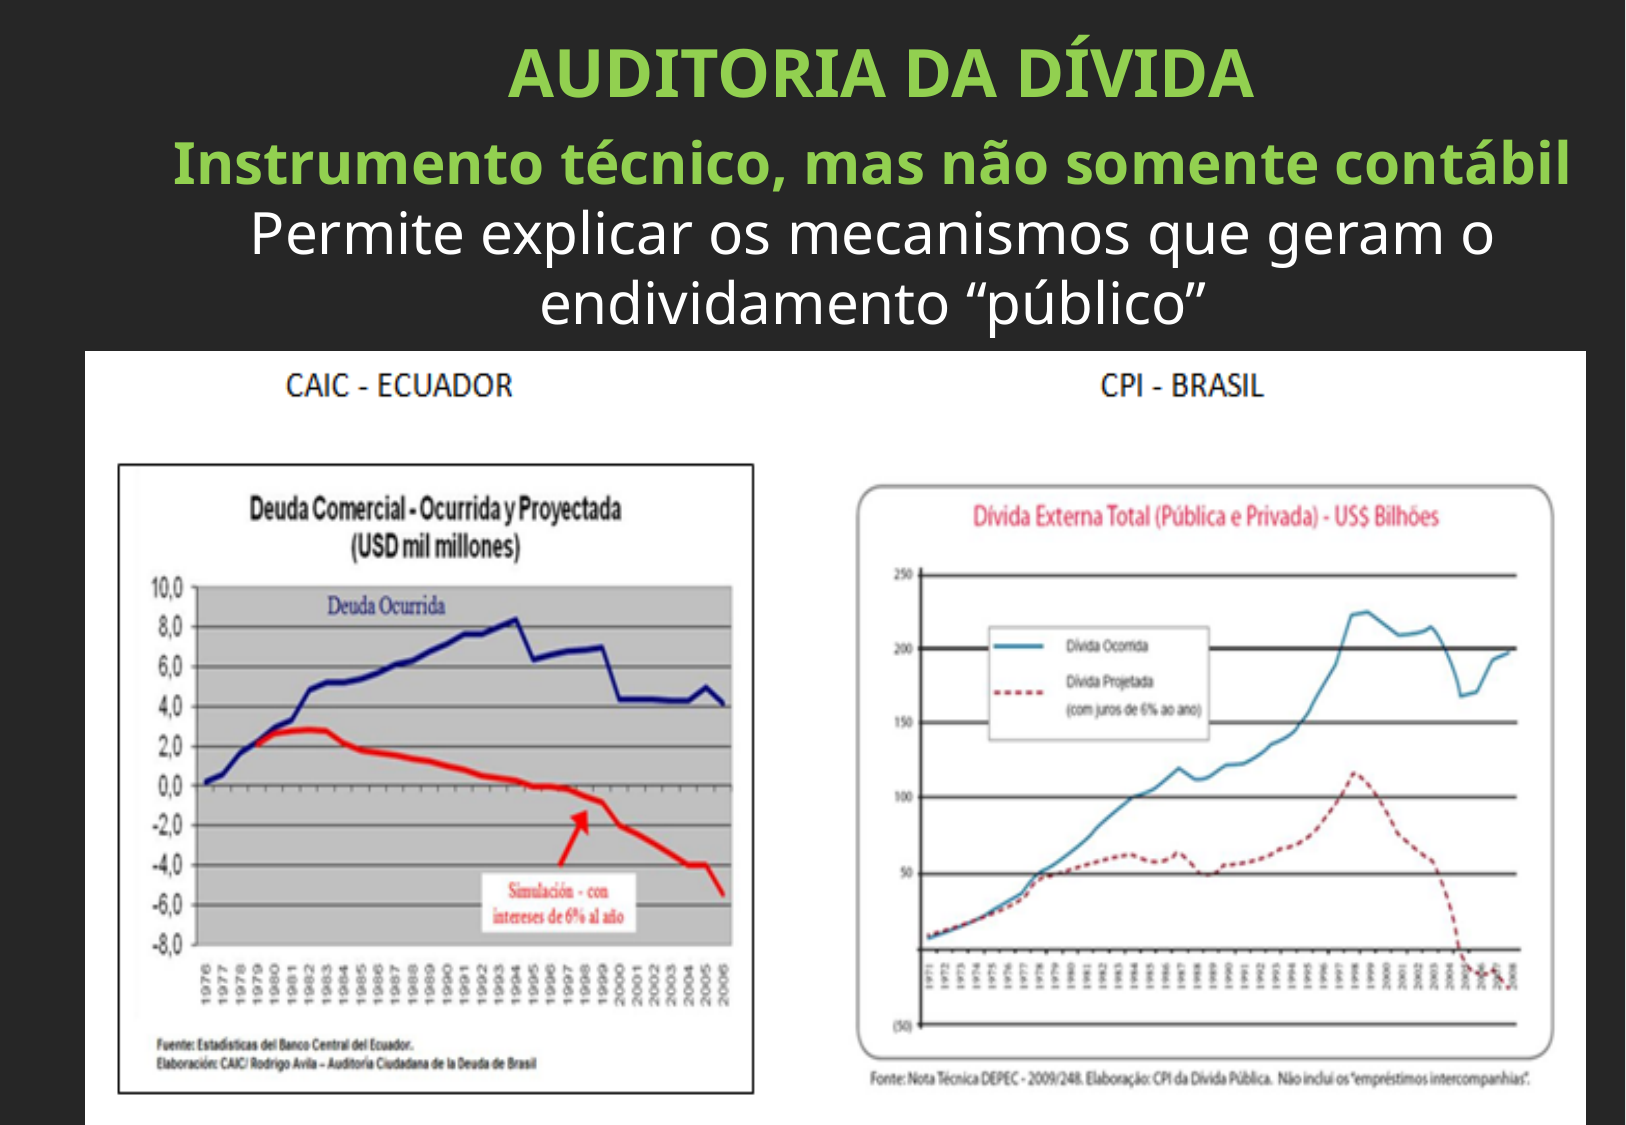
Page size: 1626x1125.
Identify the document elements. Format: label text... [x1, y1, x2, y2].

text_box AUDITORIA DA DÍVIDA Instrumento técnico, mas não somente contábil Permite explicar os mecanismos que geram o endividamento “público” [121, 23, 1625, 359]
picture [85, 351, 1587, 1125]
